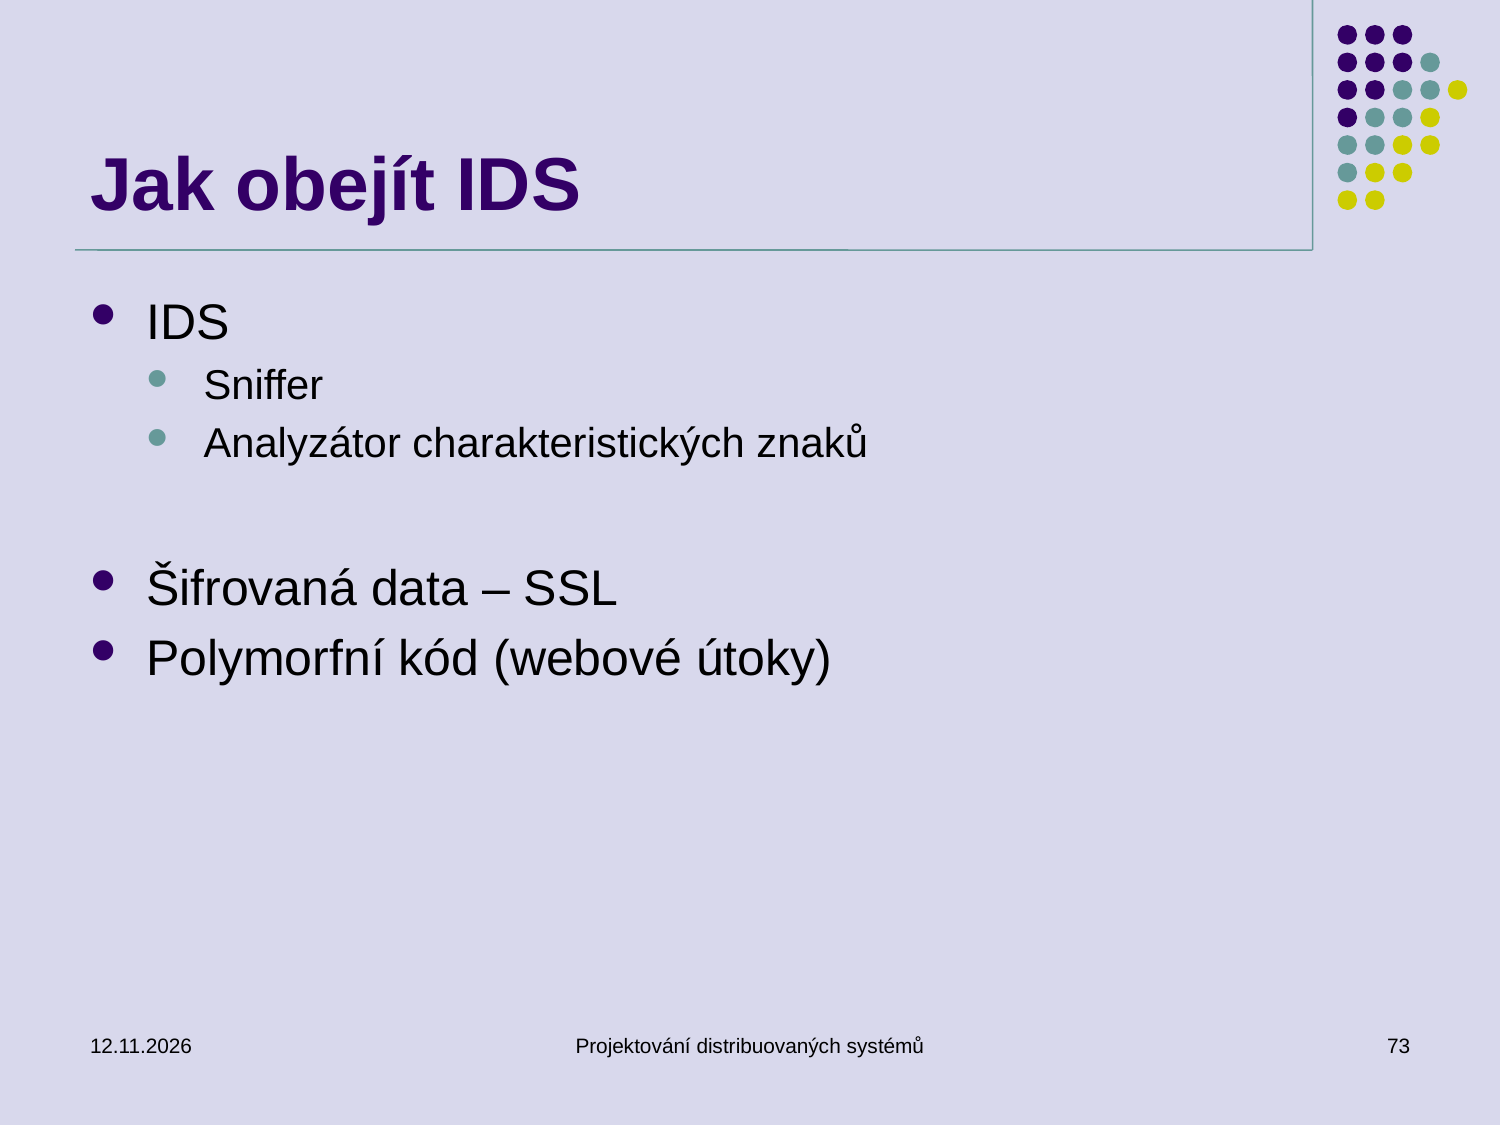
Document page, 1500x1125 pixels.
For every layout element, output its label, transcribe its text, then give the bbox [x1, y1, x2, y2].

list IDS Sniffer Analyzátor charakteristických znaků Šifrovaná data – SSL Polymorfní kód (webové útoky) [75, 282, 1425, 1006]
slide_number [75, 1025, 425, 1100]
title Jak obejít IDS [75, 20, 1313, 233]
footer Projektování distribuovaných systémů [512, 1025, 988, 1100]
slide_number 73 [1074, 1025, 1425, 1100]
